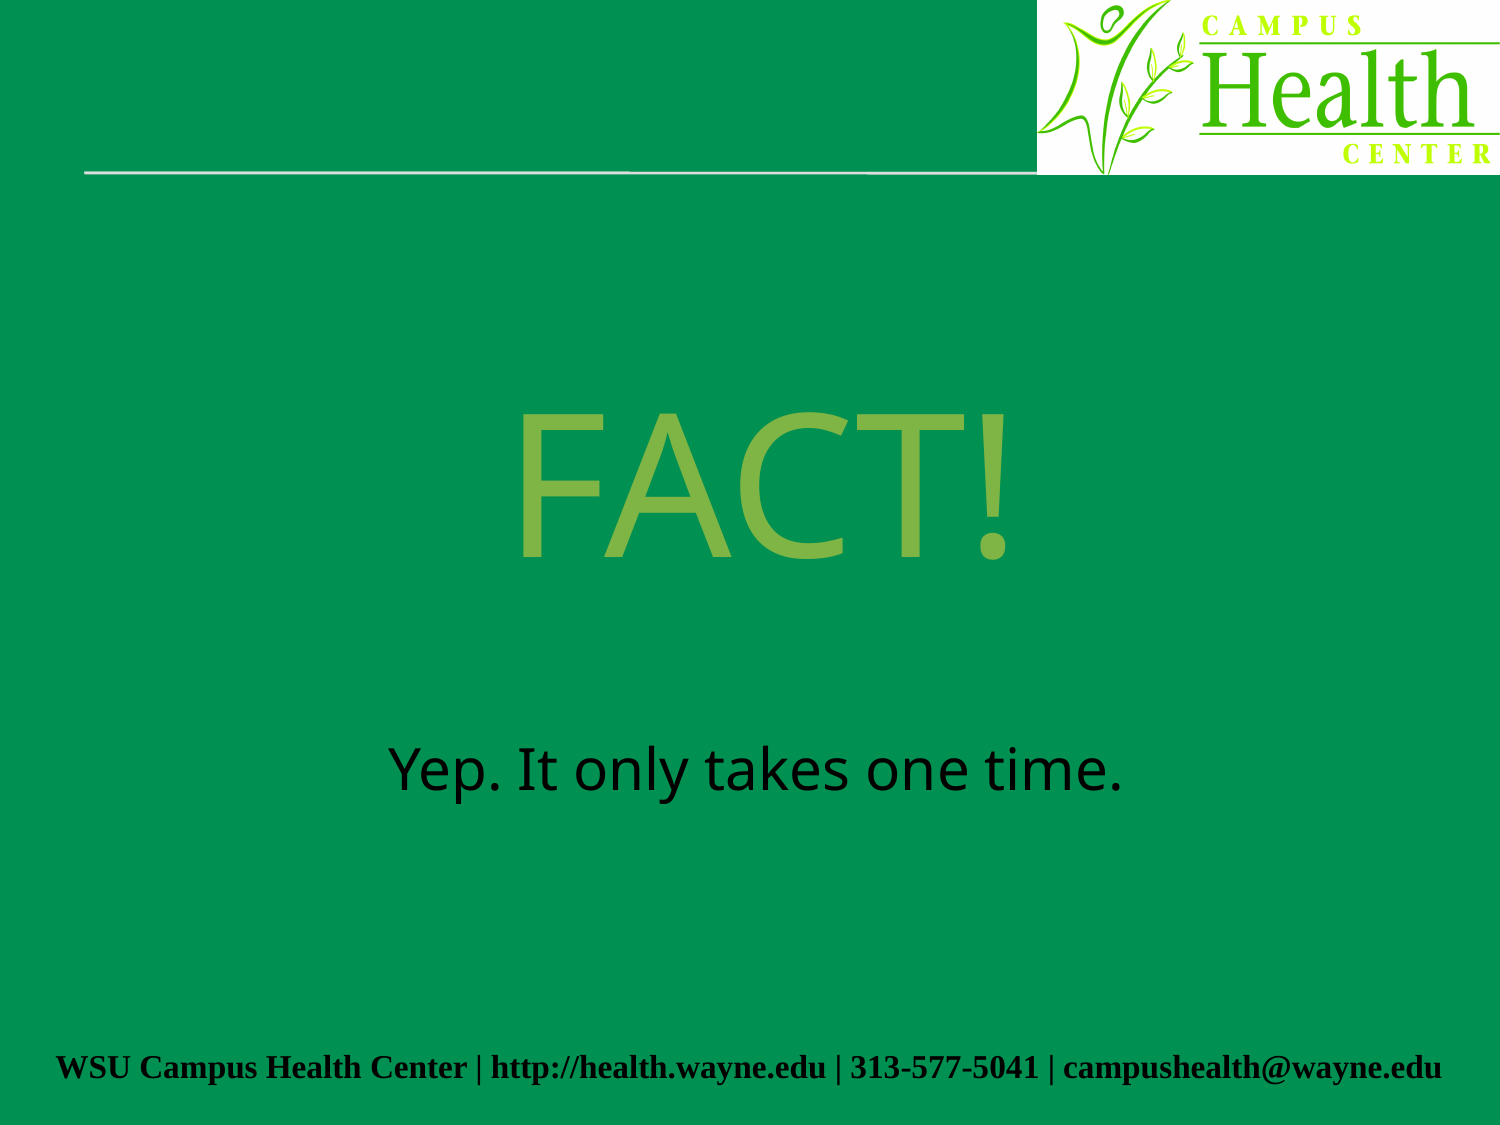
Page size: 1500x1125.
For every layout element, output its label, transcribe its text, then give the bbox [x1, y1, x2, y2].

footer WSU Campus Health Center | http://health.wayne.edu | 313-577-5041 | campushealth@wayne.edu [0, 1037, 1500, 1125]
text_box Yep. It only takes one time. [74, 725, 1438, 810]
list FACT! [50, 350, 1475, 633]
picture [1037, 0, 1500, 176]
